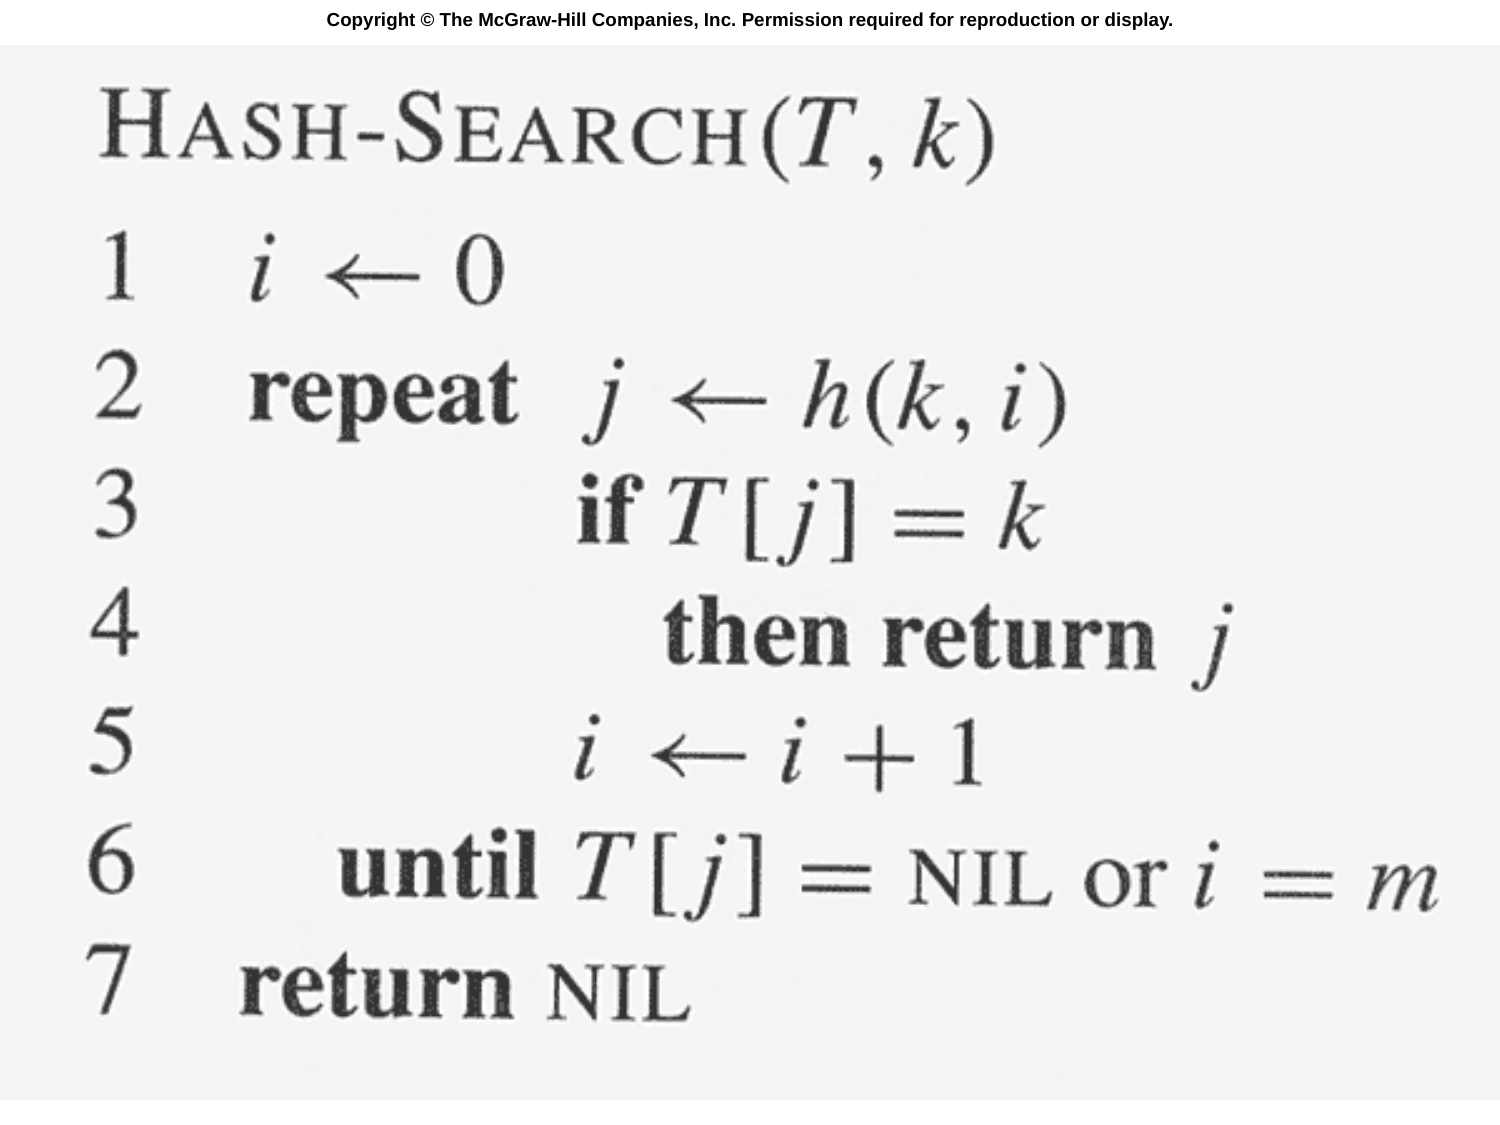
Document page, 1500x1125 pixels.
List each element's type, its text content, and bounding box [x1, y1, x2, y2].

picture [0, 45, 1500, 1101]
text_box Copyright © The McGraw-Hill Companies, Inc. Permission required for reproduction or display. [0, 0, 1500, 45]
